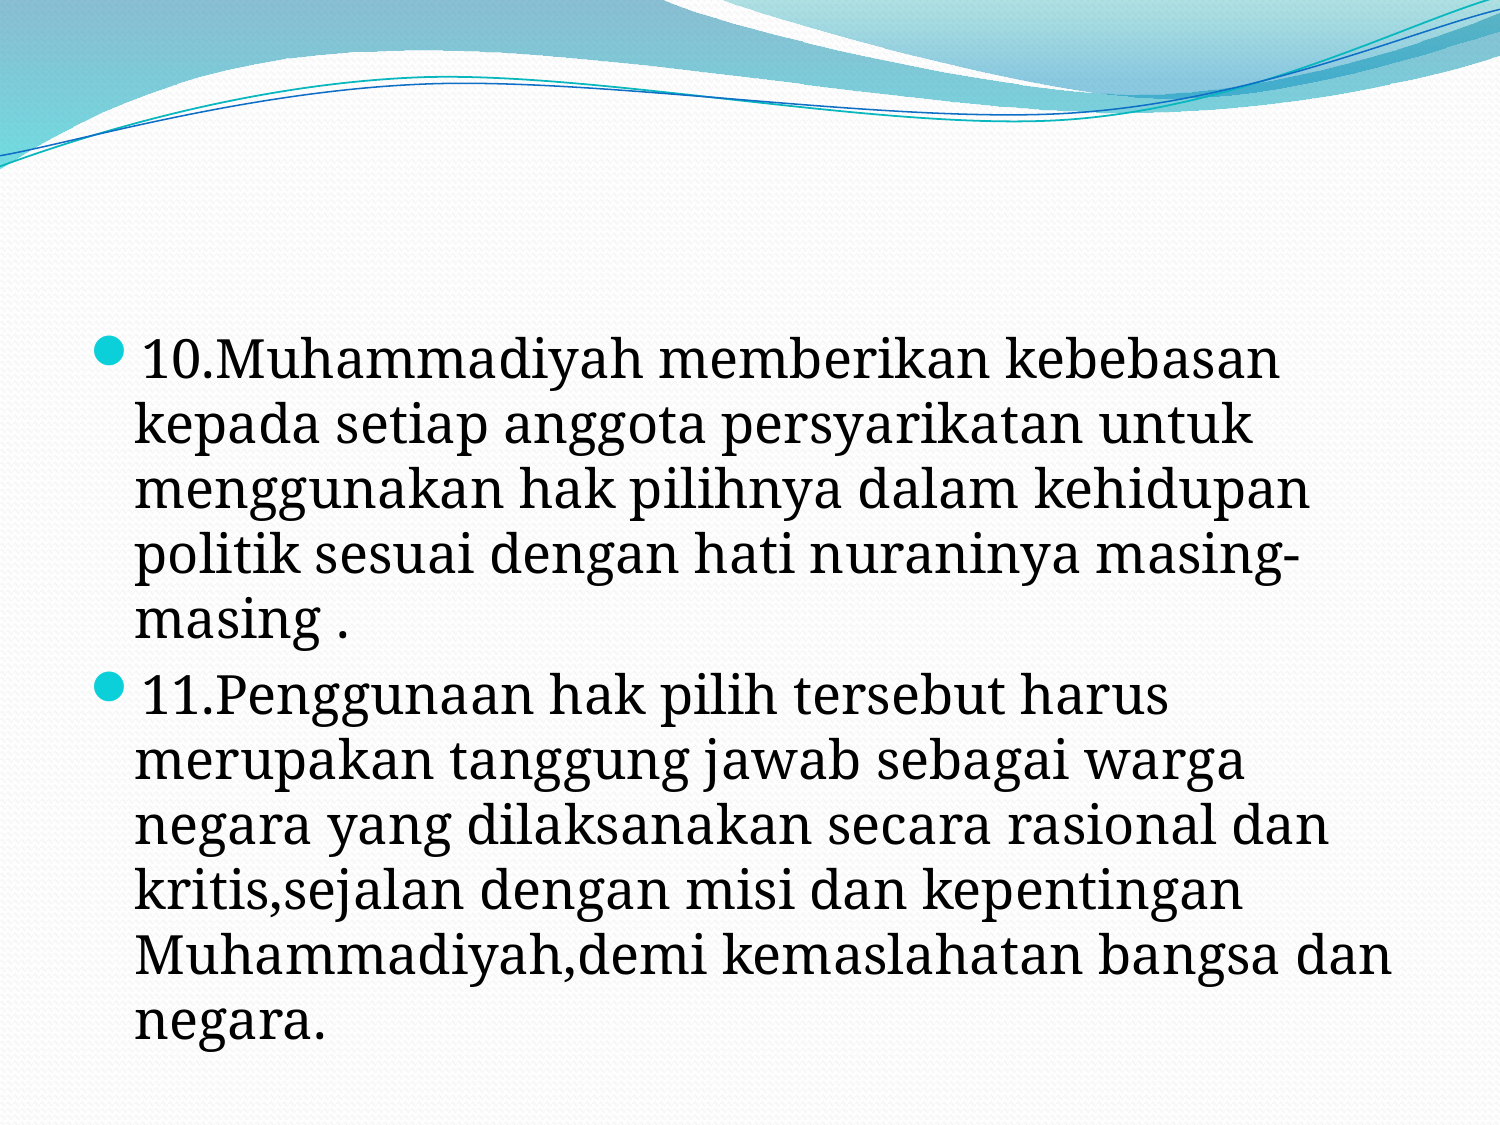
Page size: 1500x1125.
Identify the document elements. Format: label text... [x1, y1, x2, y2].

list 10.Muhammadiyah memberikan kebebasan kepada setiap anggota persyarikatan untuk menggunakan hak pilihnya dalam kehidupan politik sesuai dengan hati nuraninya masing-masing . 11.Penggunaan hak pilih tersebut harus merupakan tanggung jawab sebagai warga negara yang dilaksanakan secara rasional dan kritis,sejalan dengan misi dan kepentingan Muhammadiyah,demi kemaslahatan bangsa dan negara. [75, 317, 1425, 1038]
